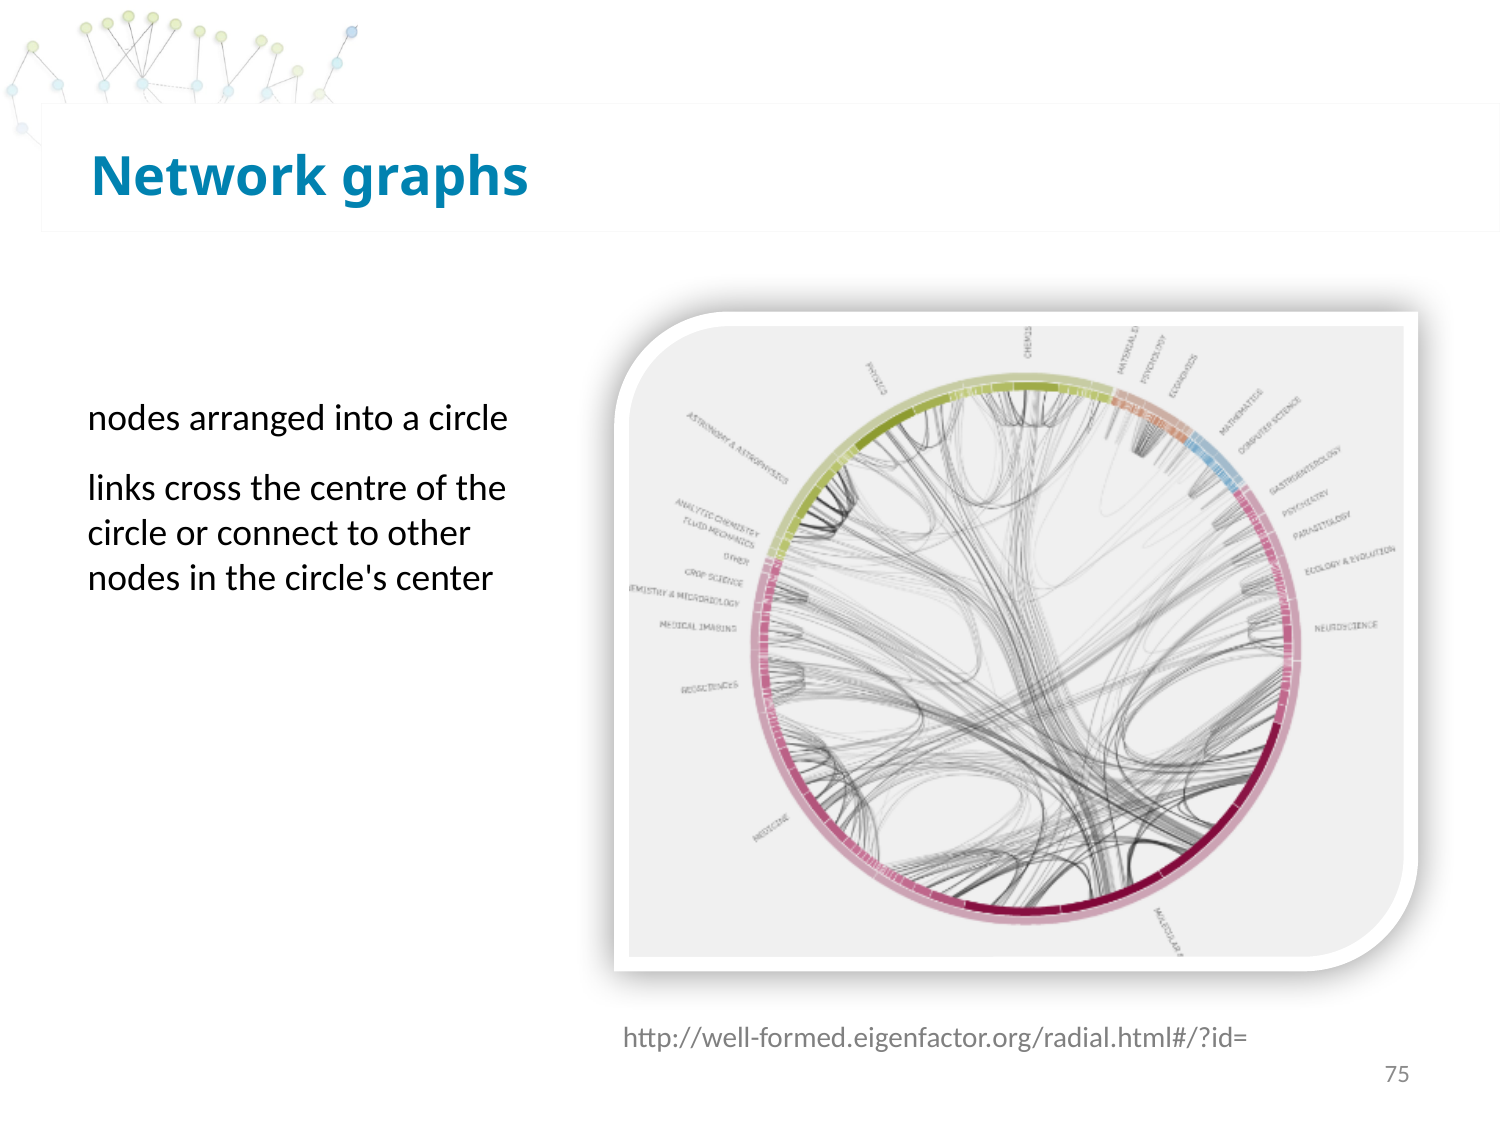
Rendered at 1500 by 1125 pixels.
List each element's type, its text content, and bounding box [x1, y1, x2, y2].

text_box nodes arranged into a circle links cross the centre of the circle or connect to other nodes in the circle's center [72, 385, 534, 606]
picture [0, 2, 358, 197]
picture [621, 318, 1412, 965]
slide_number 75 [1074, 1042, 1425, 1103]
text_box http://well-formed.eigenfactor.org/radial.html#/?id= [608, 1011, 1359, 1061]
title Network graphs [75, 79, 1425, 268]
